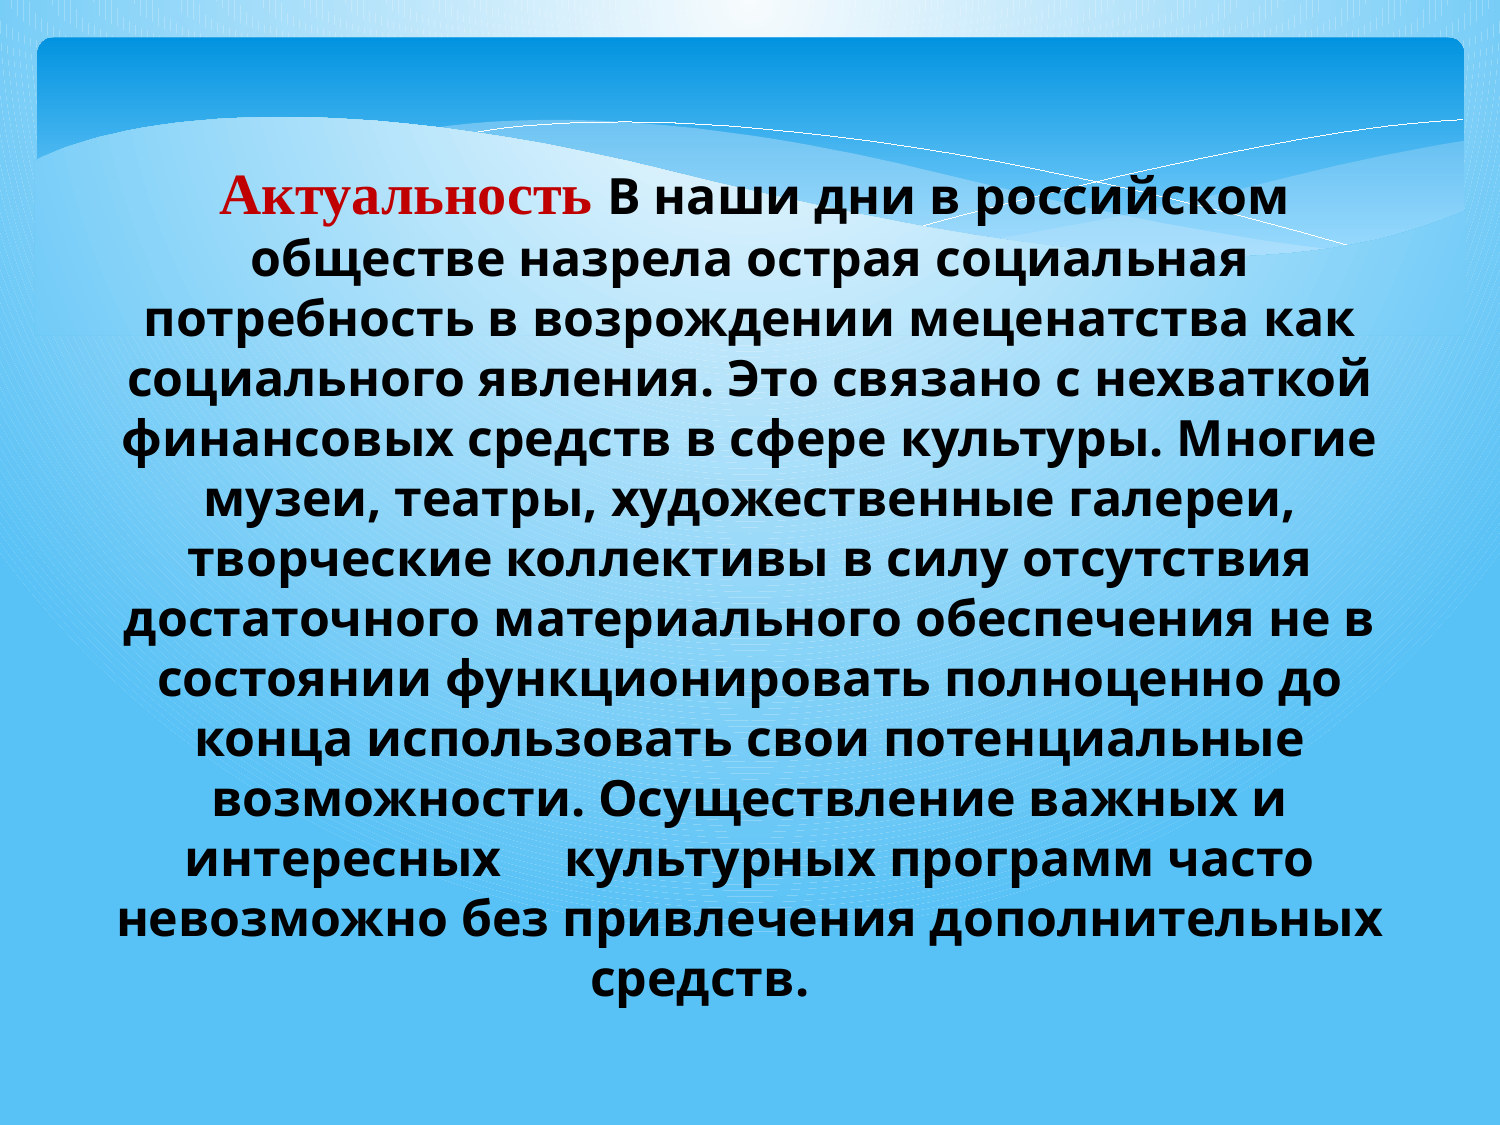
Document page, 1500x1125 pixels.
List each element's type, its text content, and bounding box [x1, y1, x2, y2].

text_box Актуальность В наши дни в российском обществе назрела острая социальная потребность в возрождении меценатства как социального явления. Это связано с нехваткой финансовых средств в сфере культуры. Многие музеи, театры, художественные галереи, творческие коллективы в силу отсутствия достаточного материального обеспечения не в состоянии функционировать полноценно до конца использовать свои потенциальные возможности. Осуществление важных и интересных культурных программ часто невозможно без привлечения дополнительных средств. [76, 149, 1424, 1014]
